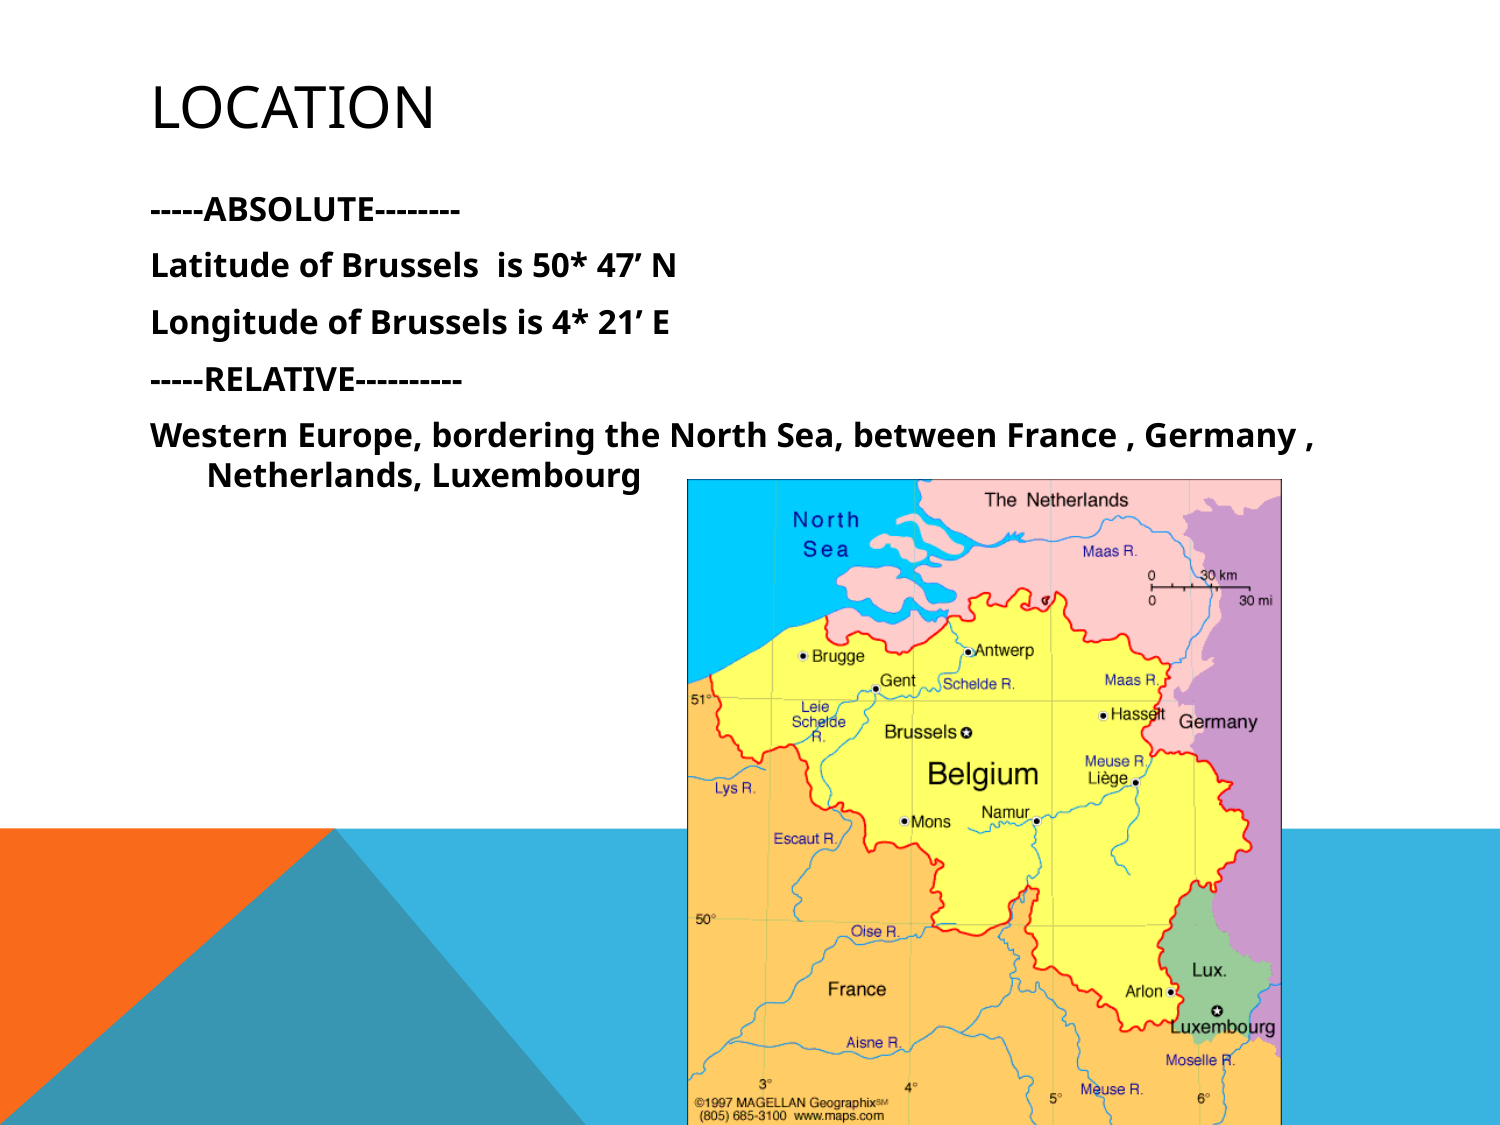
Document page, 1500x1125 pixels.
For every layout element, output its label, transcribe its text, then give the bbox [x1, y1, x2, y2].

list -----ABSOLUTE-------- Latitude of Brussels is 50* 47’ N Longitude of Brussels is 4* 21’ E -----RELATIVE---------- Western Europe, bordering the North Sea, between France , Germany , Netherlands, Luxembourg [135, 180, 1369, 768]
picture [687, 479, 1283, 1125]
picture [896, 513, 964, 554]
picture [870, 534, 927, 562]
title Location [135, 60, 1369, 150]
